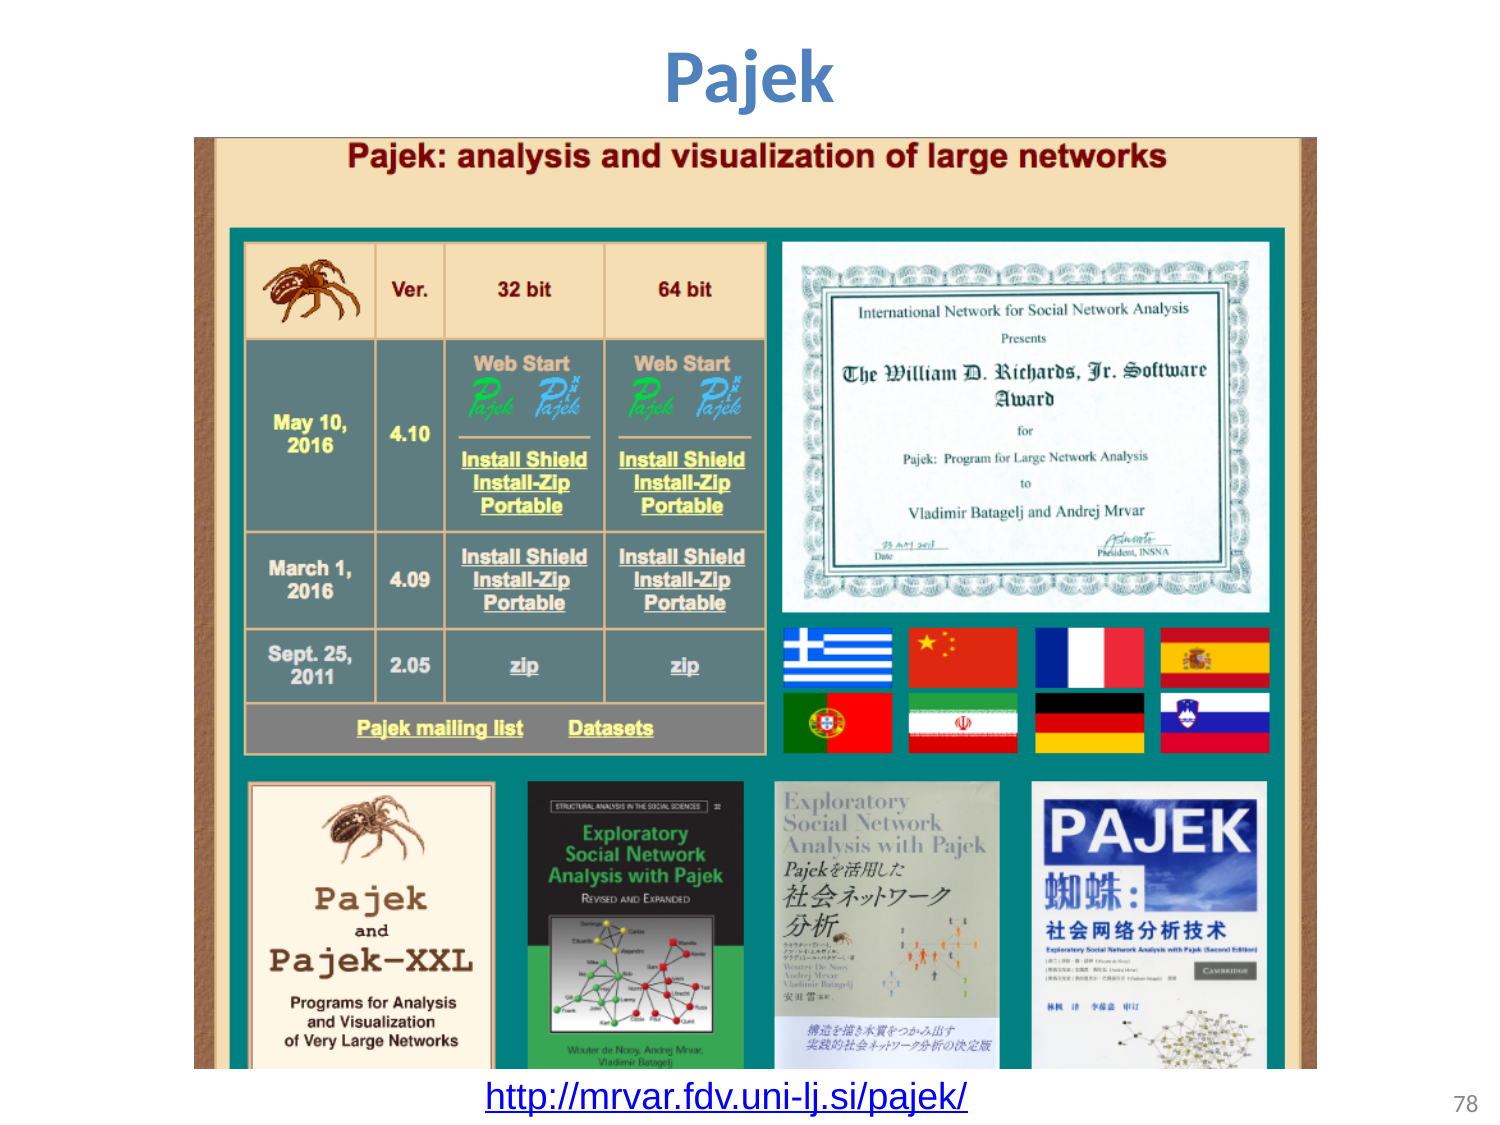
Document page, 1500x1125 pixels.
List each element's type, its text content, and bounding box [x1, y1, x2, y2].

picture [194, 136, 1318, 1070]
text_box http://mrvar.fdv.uni-lj.si/pajek/ [470, 1079, 983, 1124]
slide_number 78 [1399, 1083, 1494, 1122]
title Pajek [75, 19, 1425, 126]
